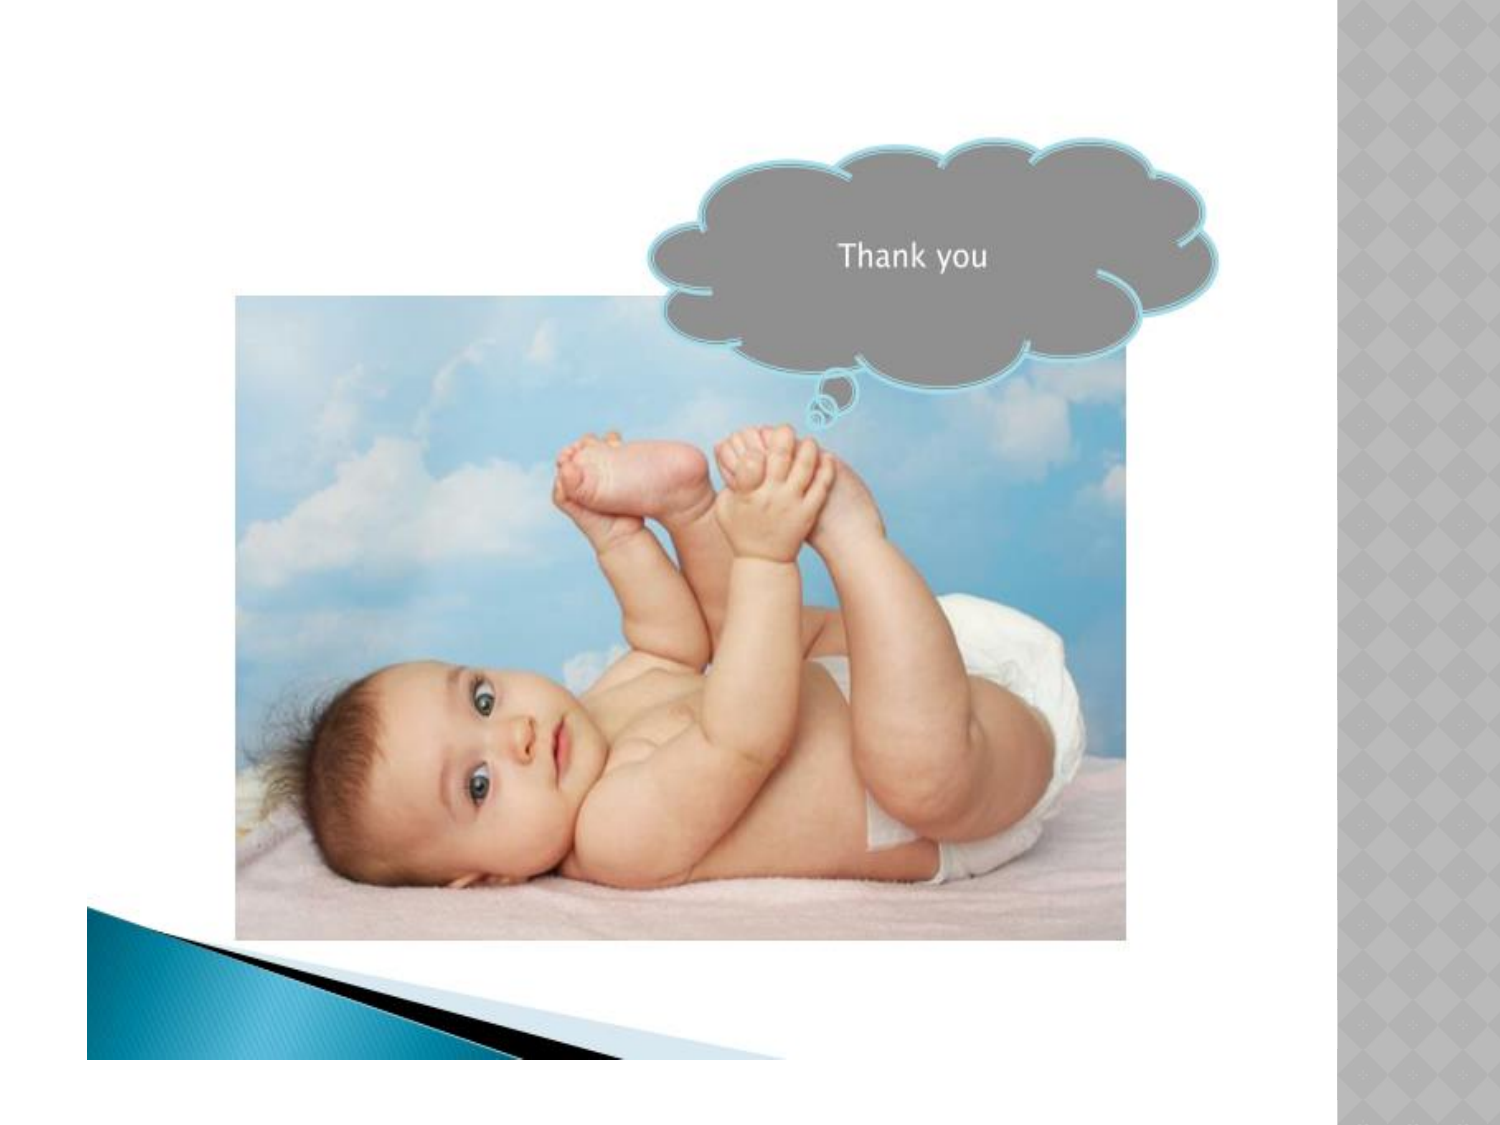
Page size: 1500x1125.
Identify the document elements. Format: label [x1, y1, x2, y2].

list [87, 87, 1276, 1060]
